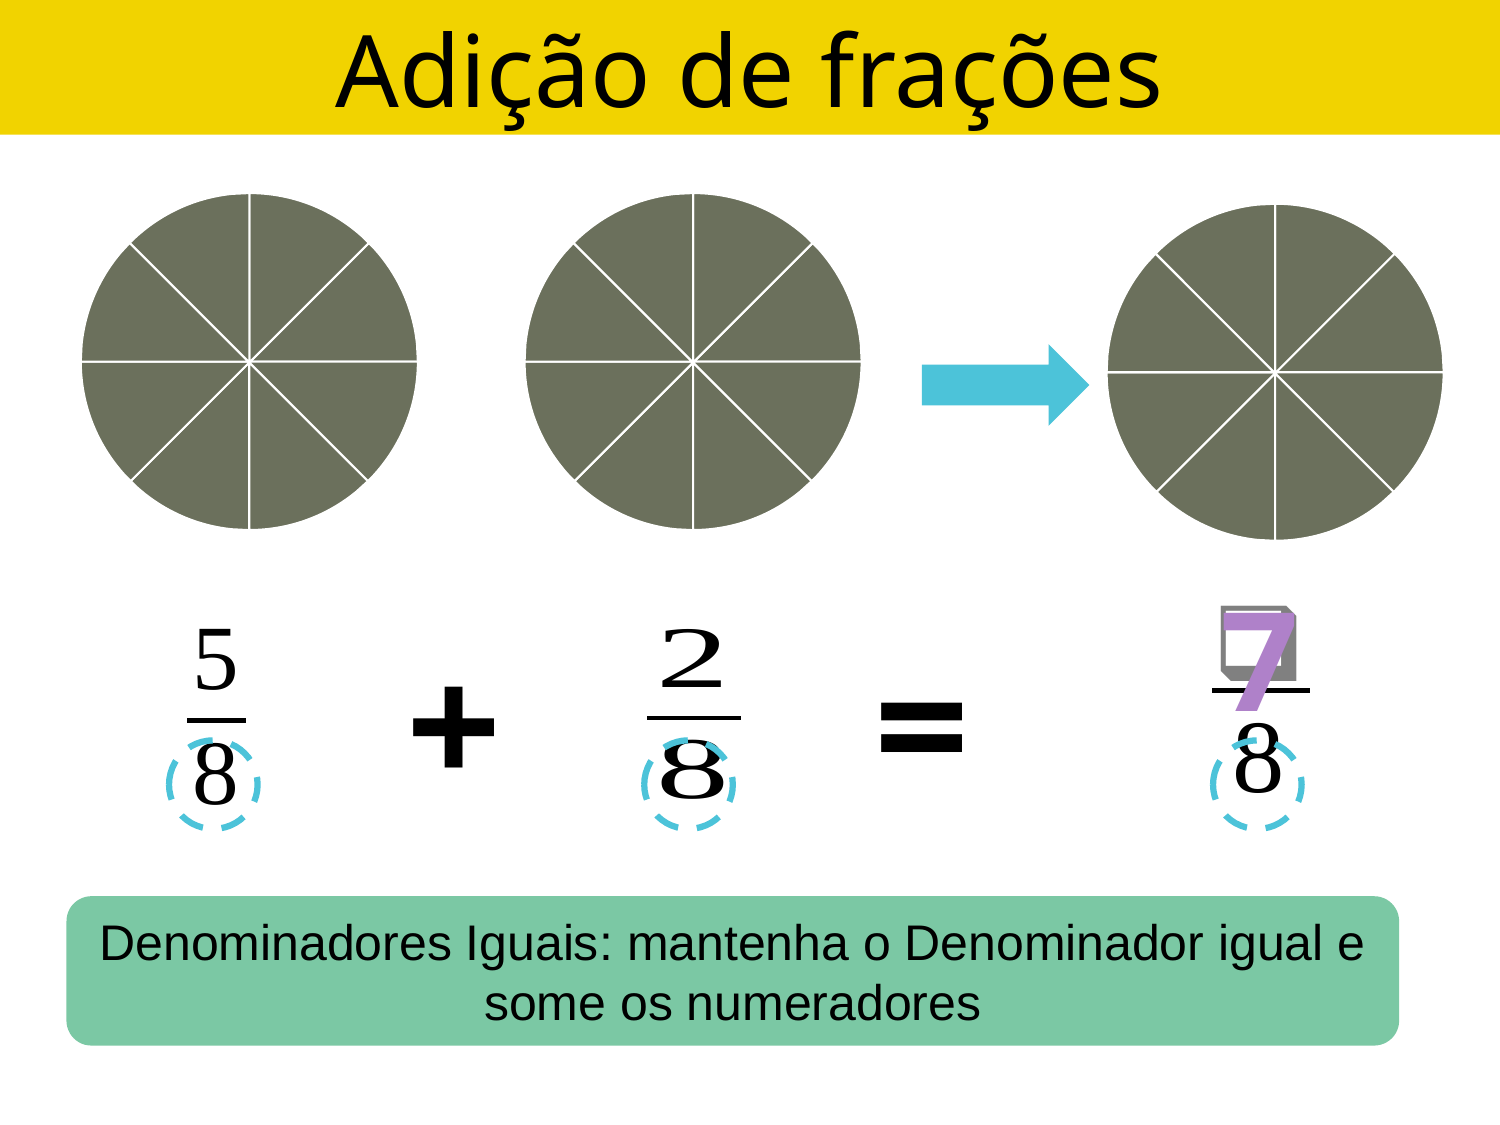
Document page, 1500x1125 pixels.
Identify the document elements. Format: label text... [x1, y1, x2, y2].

text_box [167, 739, 259, 830]
text_box [920, 341, 1091, 429]
text_box [1274, 371, 1445, 494]
text_box [692, 364, 812, 532]
text_box [1105, 374, 1274, 494]
text_box [574, 367, 692, 532]
text_box [695, 192, 815, 360]
text_box [523, 363, 692, 483]
text_box Adição de frações [0, 0, 1500, 135]
text_box [699, 243, 863, 360]
text_box [1274, 375, 1393, 542]
text_box [1157, 377, 1274, 542]
text_box [1212, 739, 1303, 830]
text_box [1277, 202, 1397, 371]
text_box [79, 243, 247, 363]
text_box [523, 242, 691, 363]
text_box [128, 191, 251, 363]
text_box [248, 364, 368, 532]
text_box [255, 243, 419, 360]
text_box [692, 360, 863, 483]
text_box [248, 360, 419, 483]
text_box [1154, 202, 1277, 374]
text_box [79, 363, 248, 483]
text_box [1280, 254, 1445, 371]
text_box = [859, 612, 985, 827]
text_box [1105, 253, 1273, 374]
text_box Denominadores Iguais: mantenha o Denominador igual e some os numeradores [66, 896, 1400, 1046]
text_box [643, 739, 734, 830]
text_box [572, 191, 695, 363]
text_box 7 [1205, 566, 1314, 747]
text_box [131, 367, 248, 532]
text_box [251, 192, 371, 360]
text_box + [391, 612, 517, 827]
